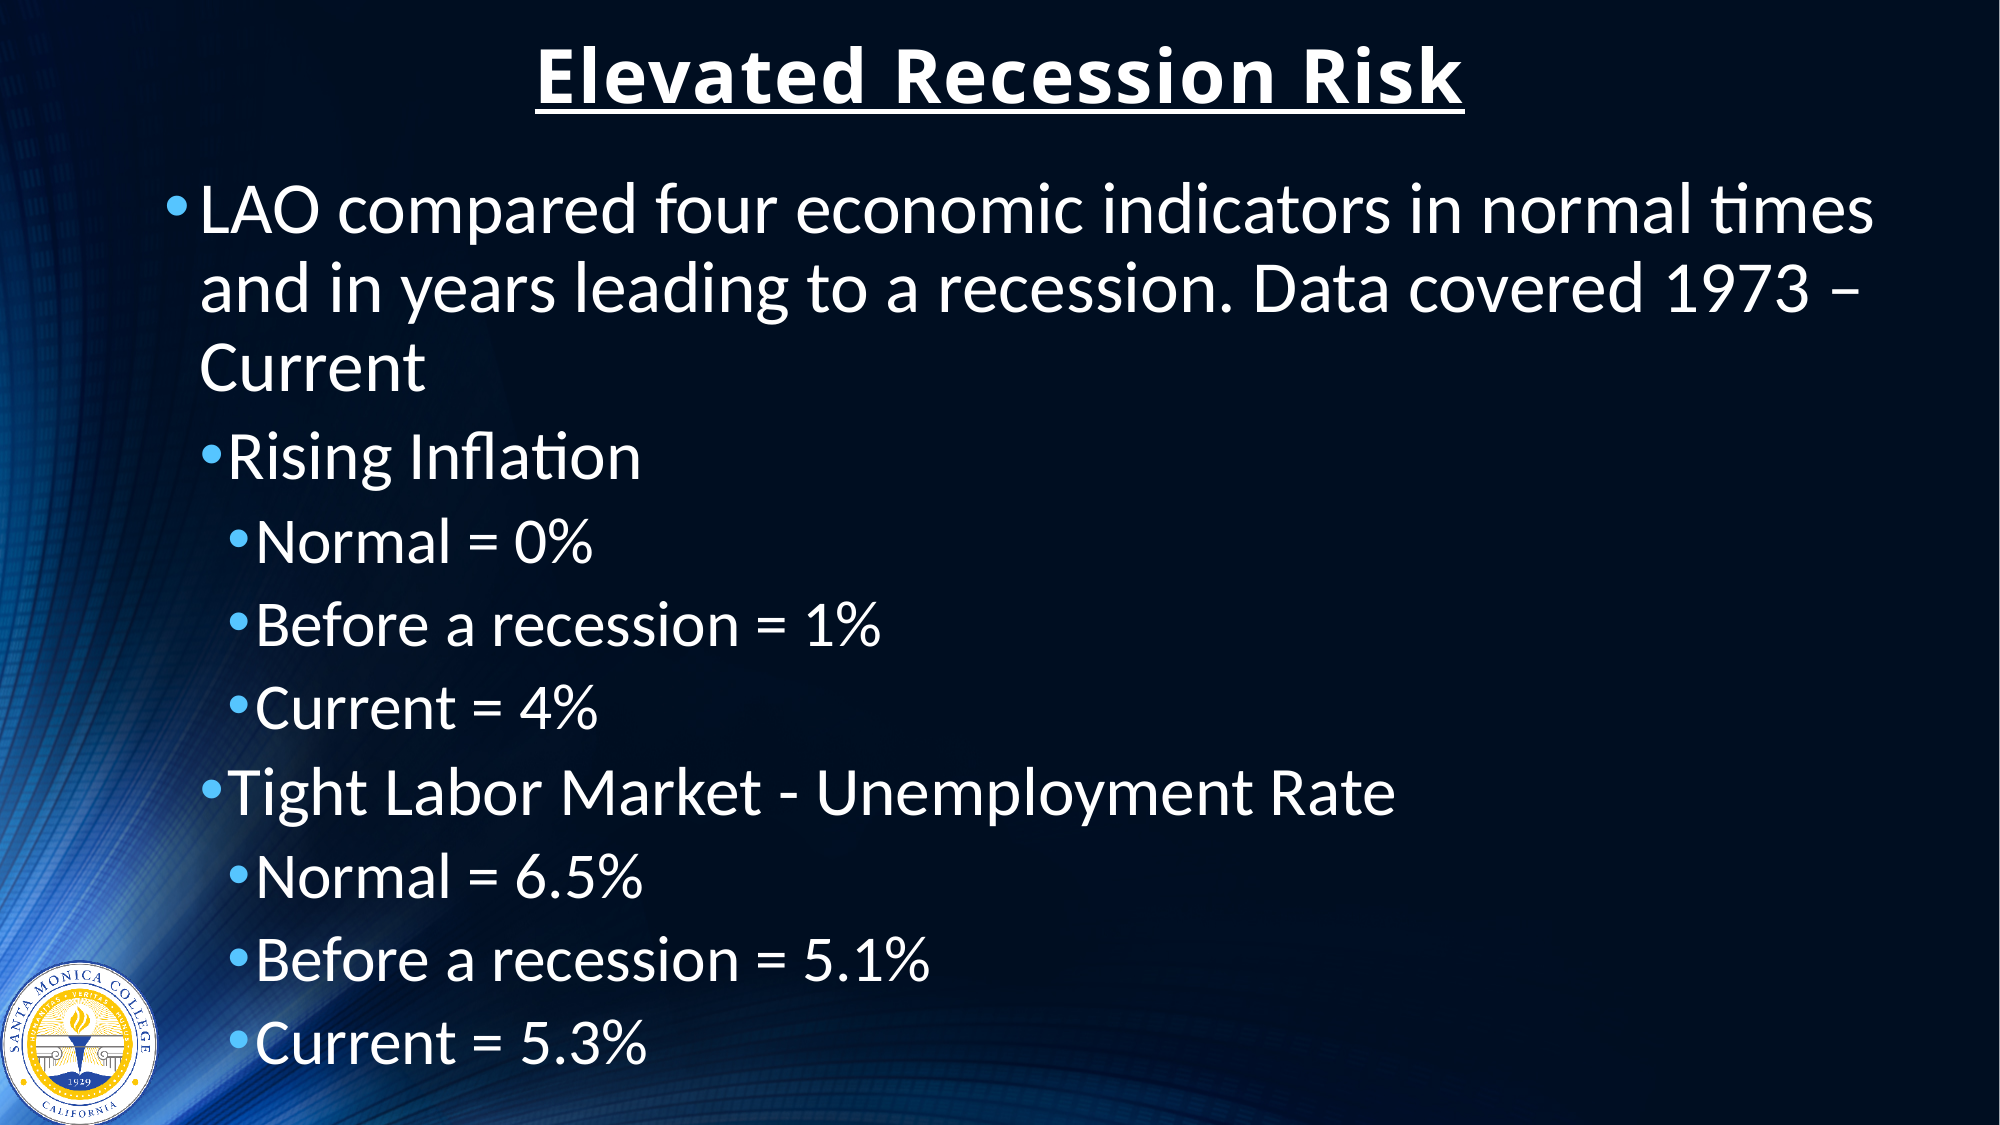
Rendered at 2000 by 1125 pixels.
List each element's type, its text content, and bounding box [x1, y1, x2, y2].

picture [0, 0, 2000, 1125]
list LAO compared four economic indicators in normal times and in years leading to a recession. Data covered 1973 – Current Rising Inflation Normal = 0% Before a recession = 1% Current = 4% Tight Labor Market - Unemployment Rate Normal = 6.5% Before a recession = 5.1% Current = 5.3% [74, 162, 1975, 1088]
text_box Elevated Recession Risk [37, 22, 1963, 128]
